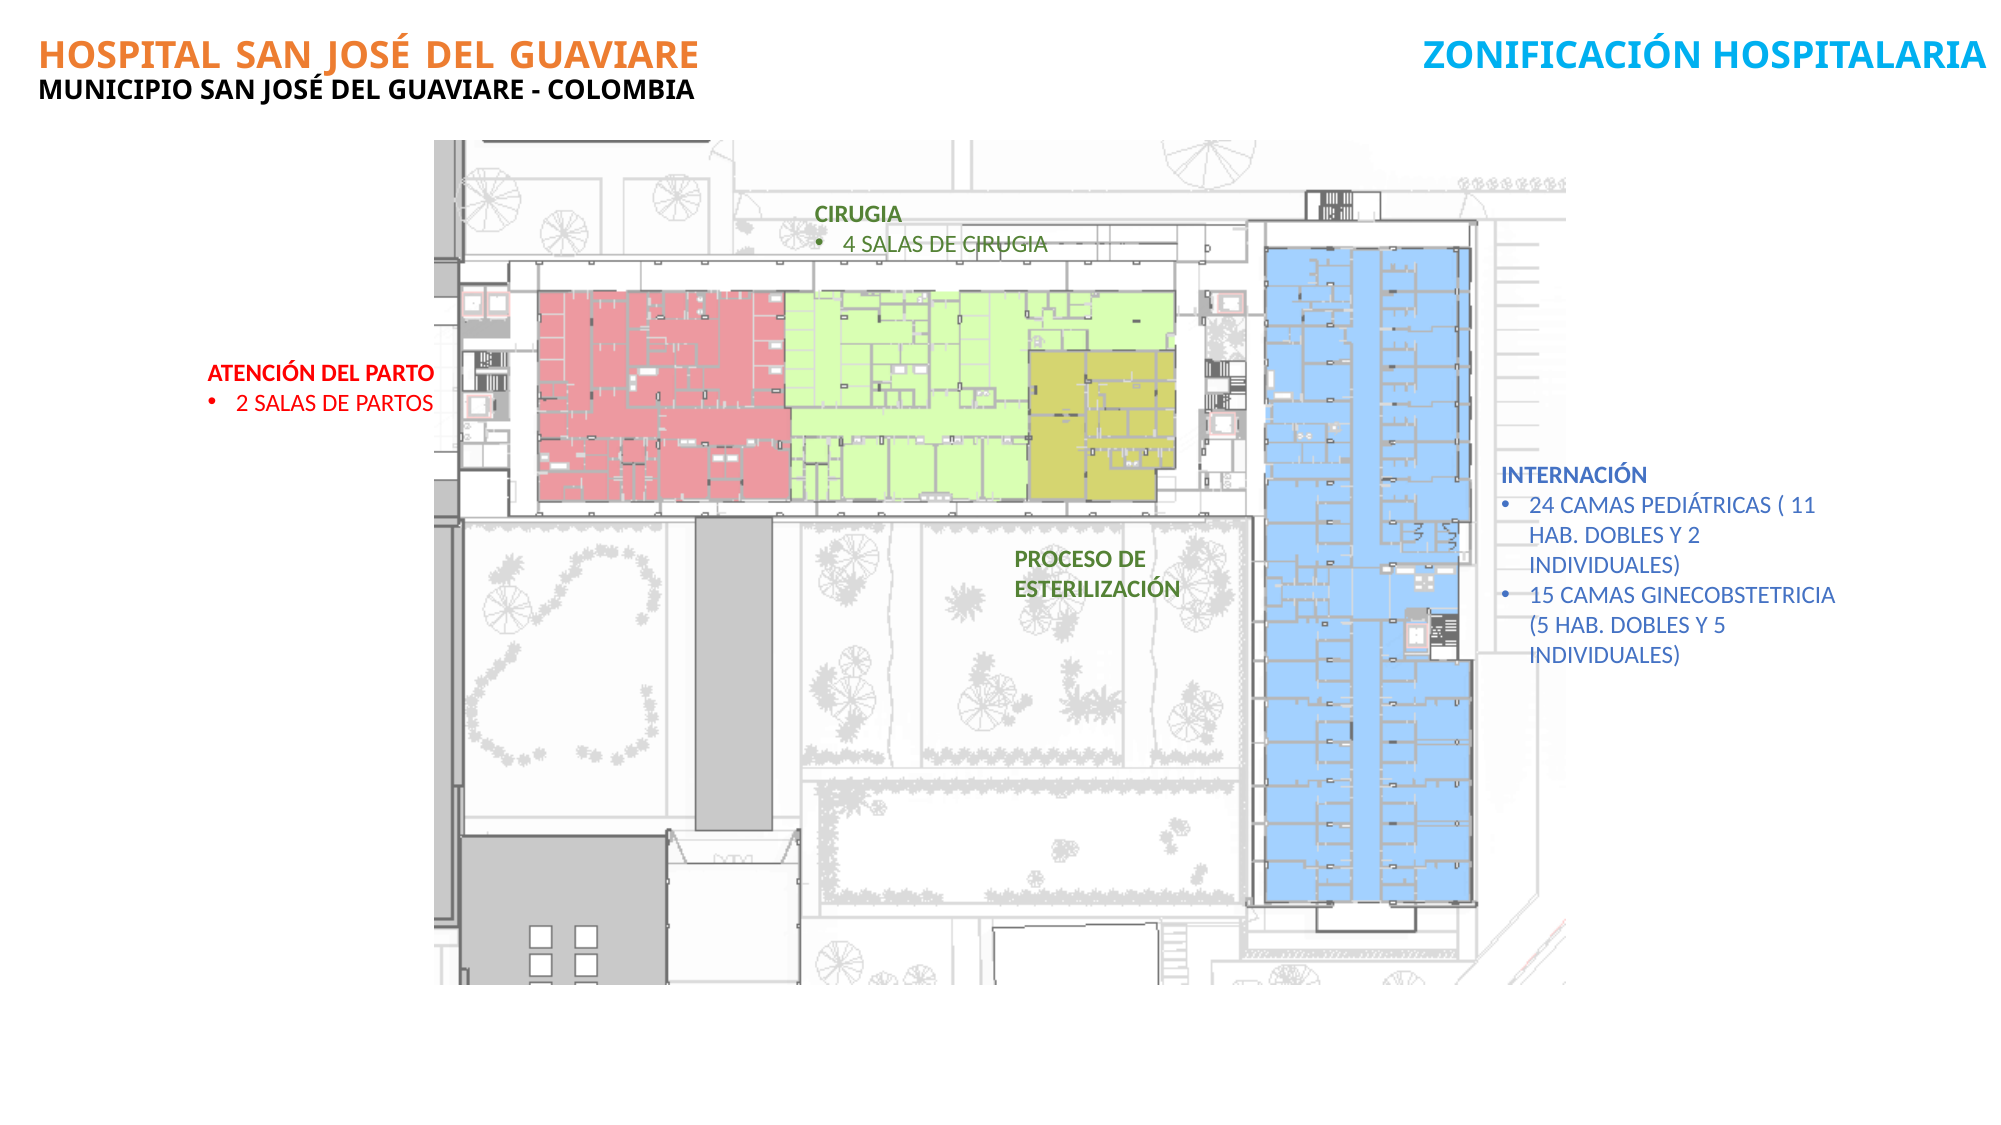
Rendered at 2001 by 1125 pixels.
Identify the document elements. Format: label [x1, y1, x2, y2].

text_box [22, 0, 2000, 1125]
